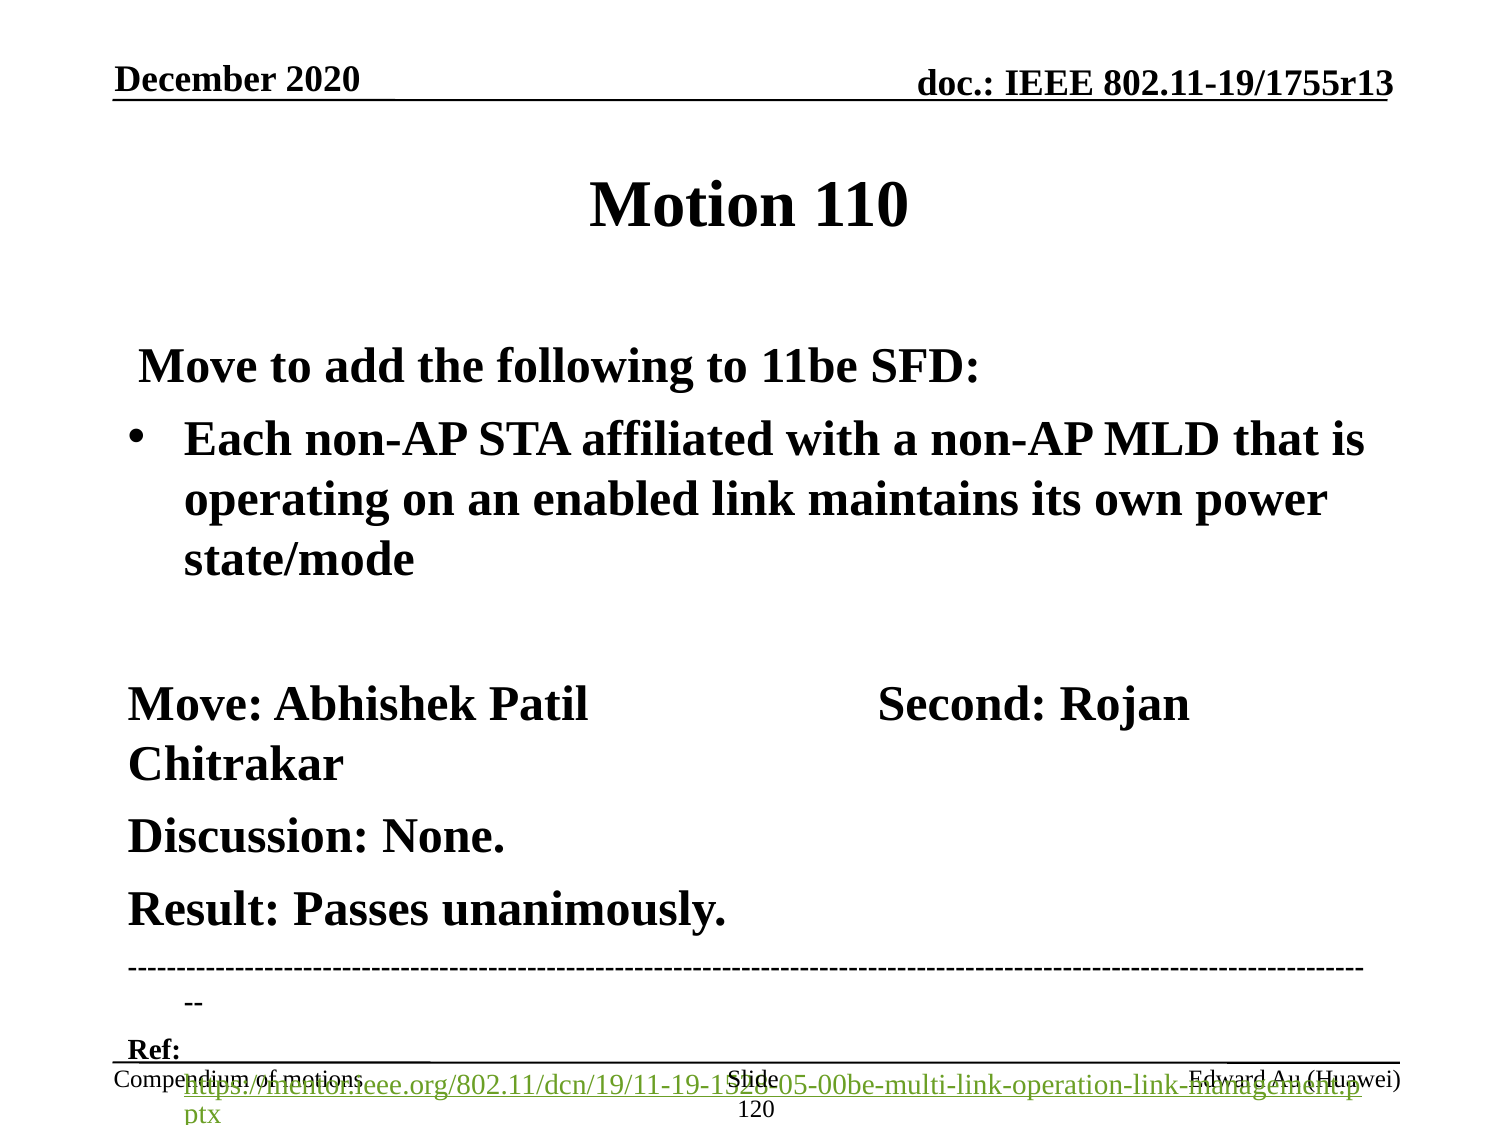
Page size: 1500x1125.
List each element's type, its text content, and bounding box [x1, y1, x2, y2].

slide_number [114, 54, 423, 100]
title Motion 110 [112, 112, 1388, 288]
list Move to add the following to 11be SFD: Each non-AP STA affiliated with a non-AP MLD that is operating on an enabled link maintains its own power state/mode Move: Abhishek Patil Second: Rojan Chitrakar Discussion: None. Result: Passes unanimously. --------------------------------------------------------------------------------------------------------------------------------- Ref: https://mentor.ieee.org/802.11/dcn/19/11-19-1528-05-00be-multi-link-operation-link-management.pptx [112, 324, 1388, 1000]
slide_number Slide 120 [712, 1061, 800, 1123]
footer Edward Au (Huawei) [878, 1061, 1402, 1093]
